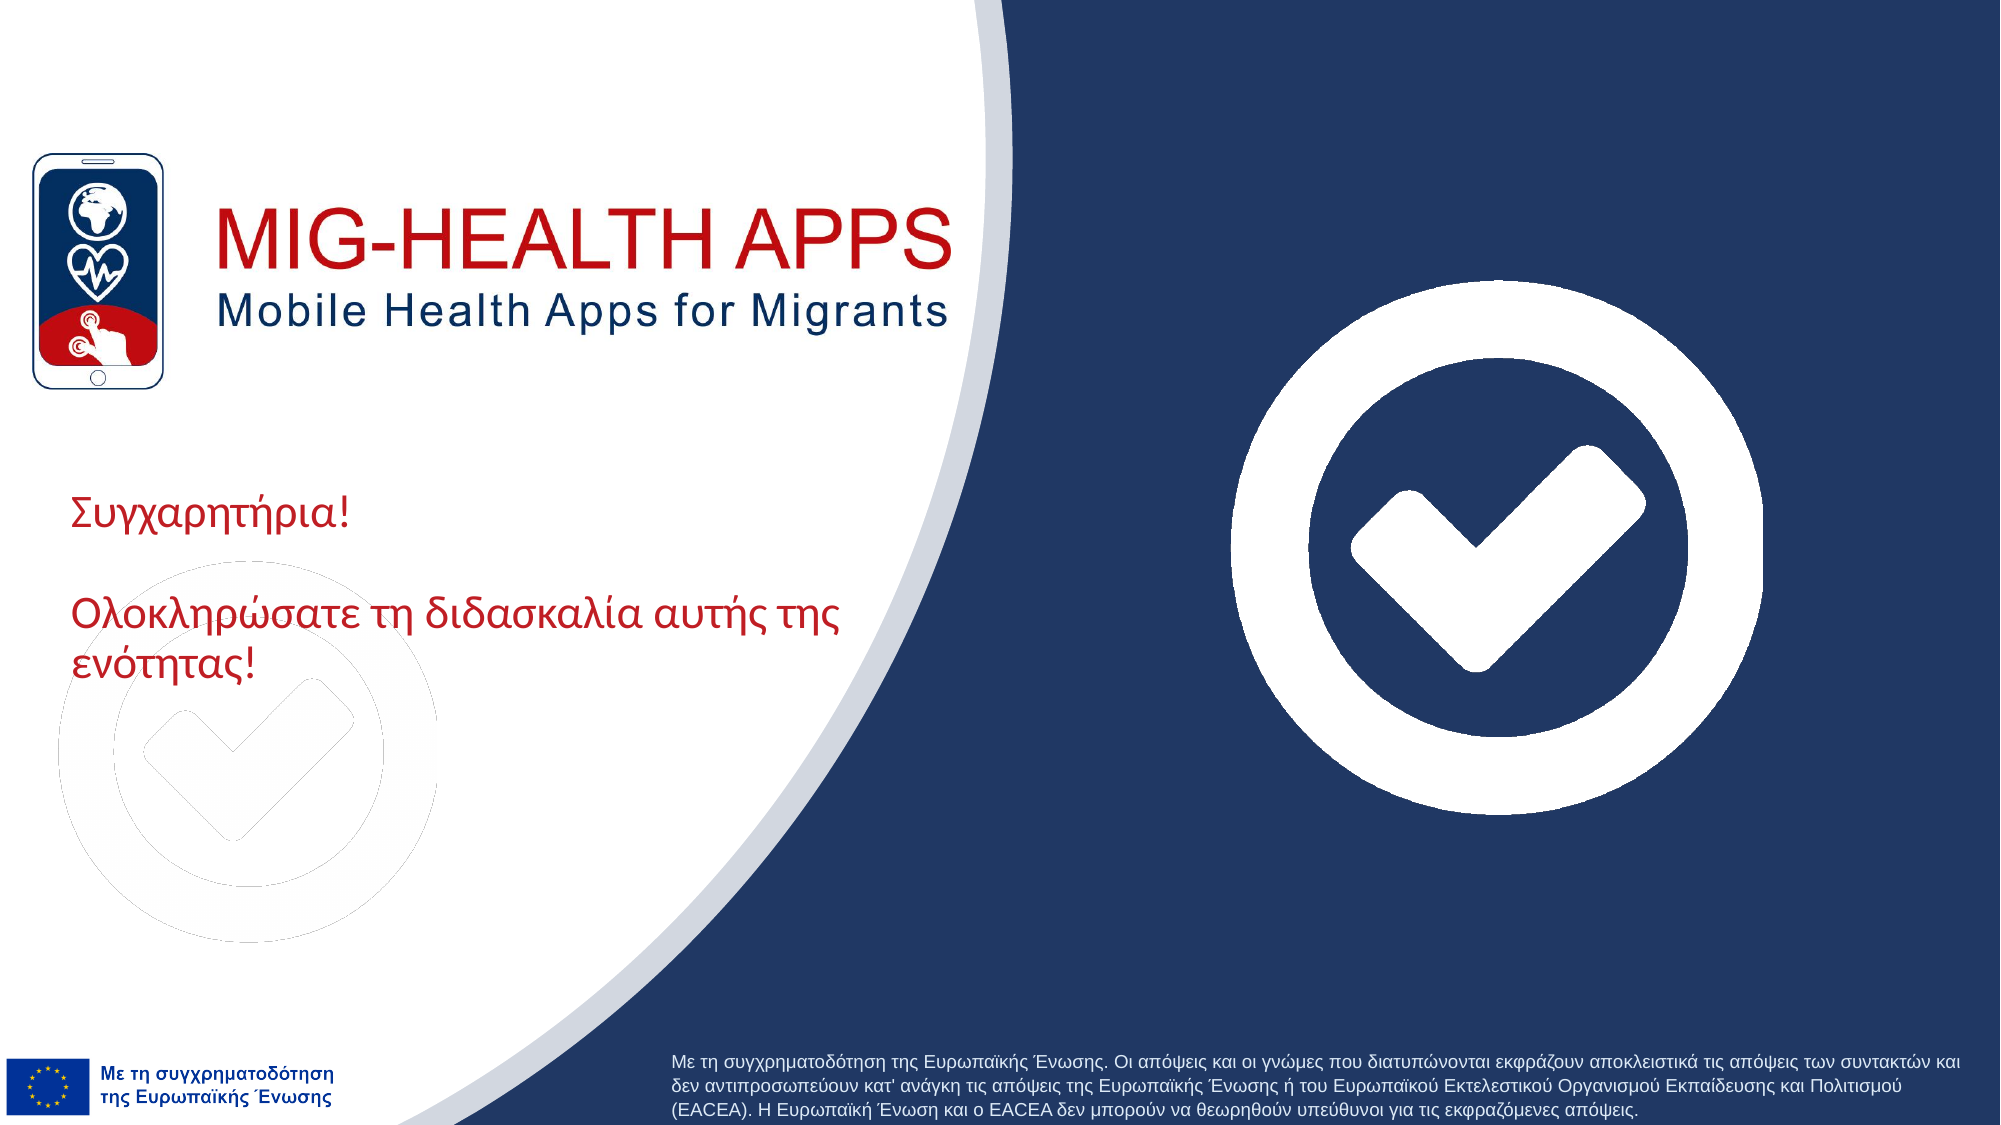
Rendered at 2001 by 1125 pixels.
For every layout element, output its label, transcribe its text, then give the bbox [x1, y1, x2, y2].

text_box [400, 697, 874, 1125]
picture [55, 560, 438, 943]
picture [1226, 279, 1763, 816]
text_box Συγχαρητήρια! Ολοκληρώσατε τη διδασκαλία αυτής της ενότητας! [55, 479, 882, 697]
picture [32, 152, 952, 390]
picture [1, 1054, 345, 1120]
text_box [0, 0, 986, 1125]
text_box Με τη συγχρηματοδότηση της Ευρωπαϊκής Ένωσης. Οι απόψεις και οι γνώμες που διατυπώνονται εκφράζουν αποκλειστικά τις απόψεις των συντακτών και δεν αντιπροσωπεύουν κατ' ανάγκη τις απόψεις της Ευρωπαϊκής Ένωσης ή του Ευρωπαϊκού Εκτελεστικού Οργανισμού Εκπαίδευσης και Πολιτισμού (EACEA). Η Ευρωπαϊκή Ένωση και ο EACEA δεν μπορούν να θεωρηθούν υπεύθυνοι για τις εκφραζόμενες απόψεις. [581, 1040, 2000, 1125]
text_box [882, 0, 1013, 683]
